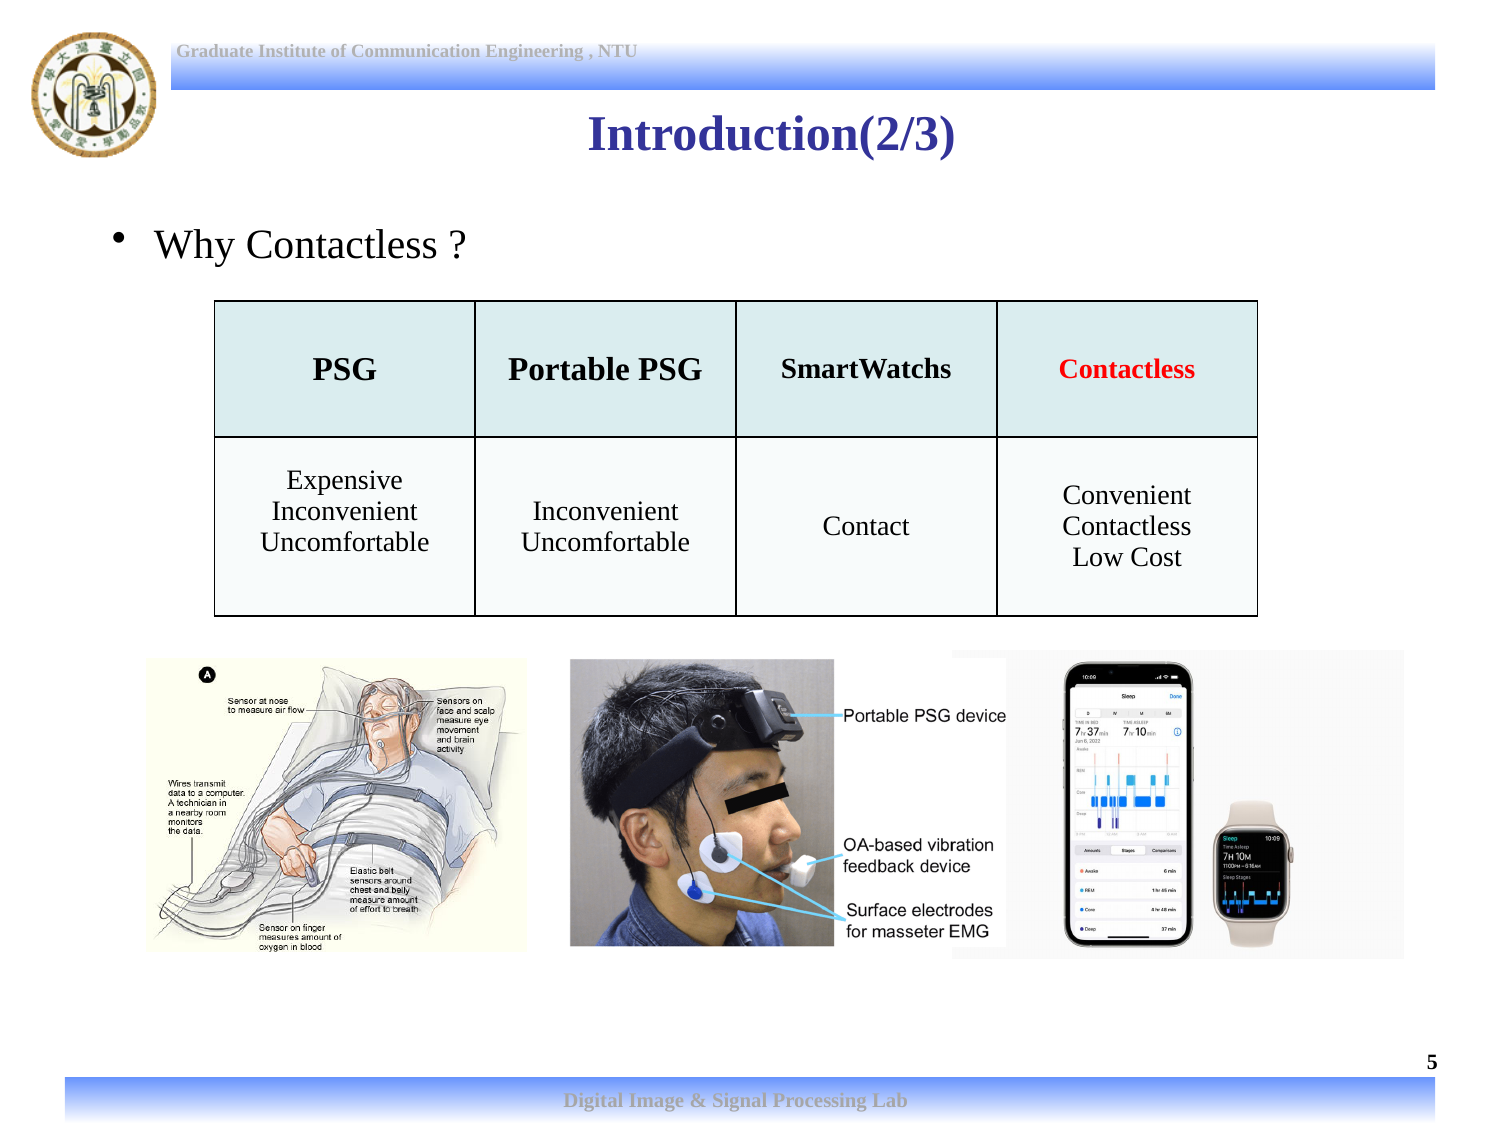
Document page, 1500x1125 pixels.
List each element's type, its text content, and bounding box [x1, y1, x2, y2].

table_cell Expensive Inconvenient Uncomfortable [215, 438, 474, 615]
text_box Digital Image & Signal Processing Lab [548, 1078, 924, 1119]
list Why Contactless ? [96, 184, 1447, 1047]
slide_number 5 [1102, 1040, 1453, 1085]
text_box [146, 650, 1404, 959]
table_cell Inconvenient Uncomfortable [476, 438, 735, 615]
table_header SmartWatchs [737, 302, 996, 436]
picture [29, 30, 160, 160]
table_cell Contact [737, 438, 996, 615]
table_cell Convenient Contactless Low Cost [998, 438, 1257, 615]
title Introduction(2/3) [96, 78, 1447, 183]
table_header Contactless [998, 302, 1257, 436]
table_header Portable PSG [476, 302, 735, 436]
table_header PSG [215, 302, 474, 436]
